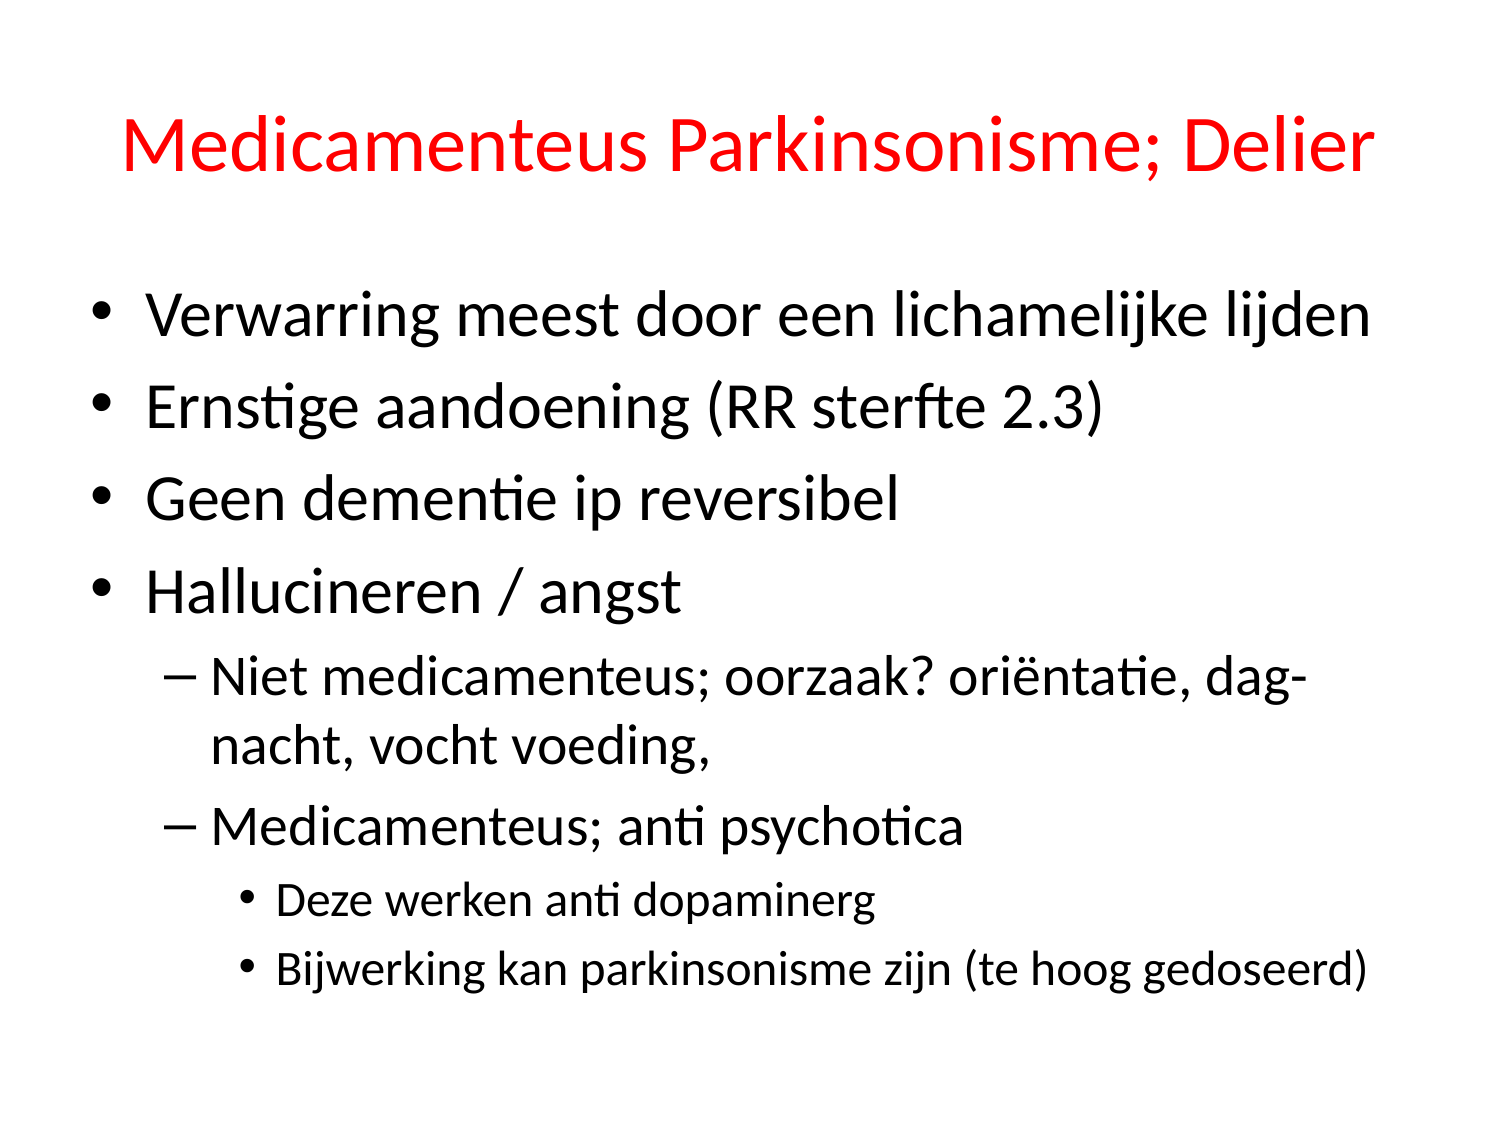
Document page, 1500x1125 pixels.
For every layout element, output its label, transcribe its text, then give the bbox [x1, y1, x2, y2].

list Verwarring meest door een lichamelijke lijden Ernstige aandoening (RR sterfte 2.3) Geen dementie ip reversibel Hallucineren / angst Niet medicamenteus; oorzaak? oriëntatie, dag-nacht, vocht voeding, Medicamenteus; anti psychotica Deze werken anti dopaminerg Bijwerking kan parkinsonisme zijn (te hoog gedoseerd) [75, 262, 1425, 1005]
title Medicamenteus Parkinsonisme; Delier [75, 45, 1425, 233]
